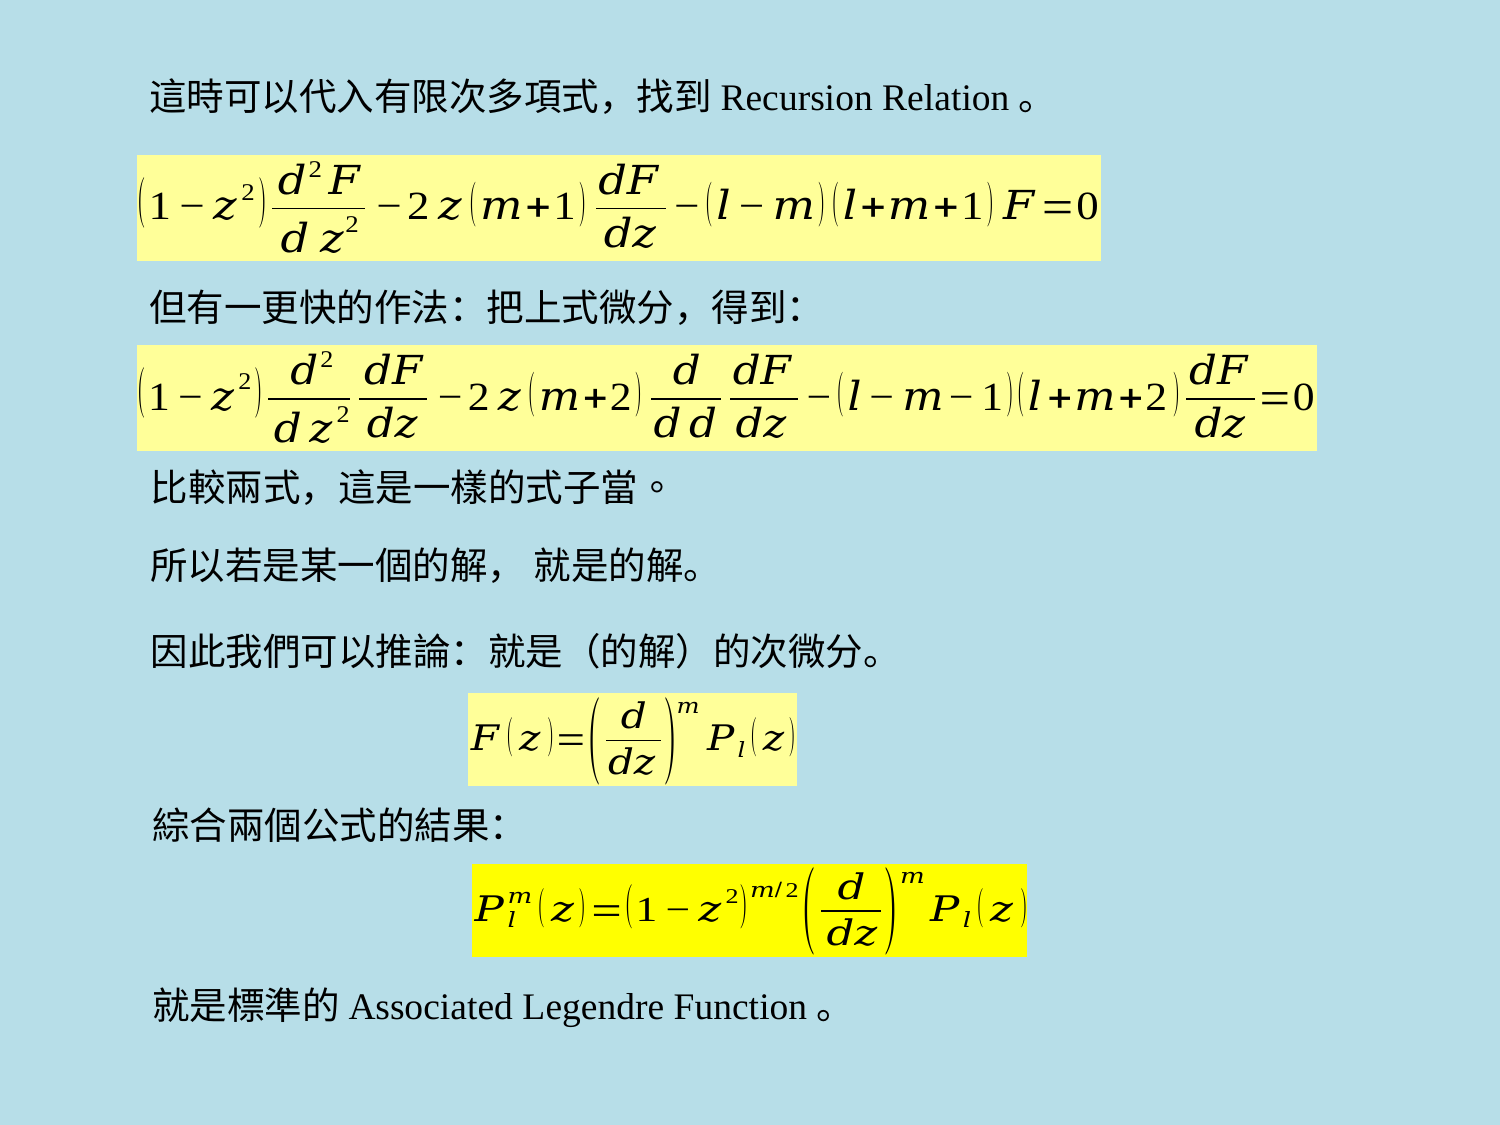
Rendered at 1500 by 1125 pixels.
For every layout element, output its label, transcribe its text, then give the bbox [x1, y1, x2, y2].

text_box 這時可以代入有限次多項式，找到Recursion Relation。 [134, 65, 1145, 126]
text_box 但有一更快的作法：把上式微分，得到： [134, 276, 886, 337]
text_box 綜合兩個公式的結果： [137, 794, 705, 855]
